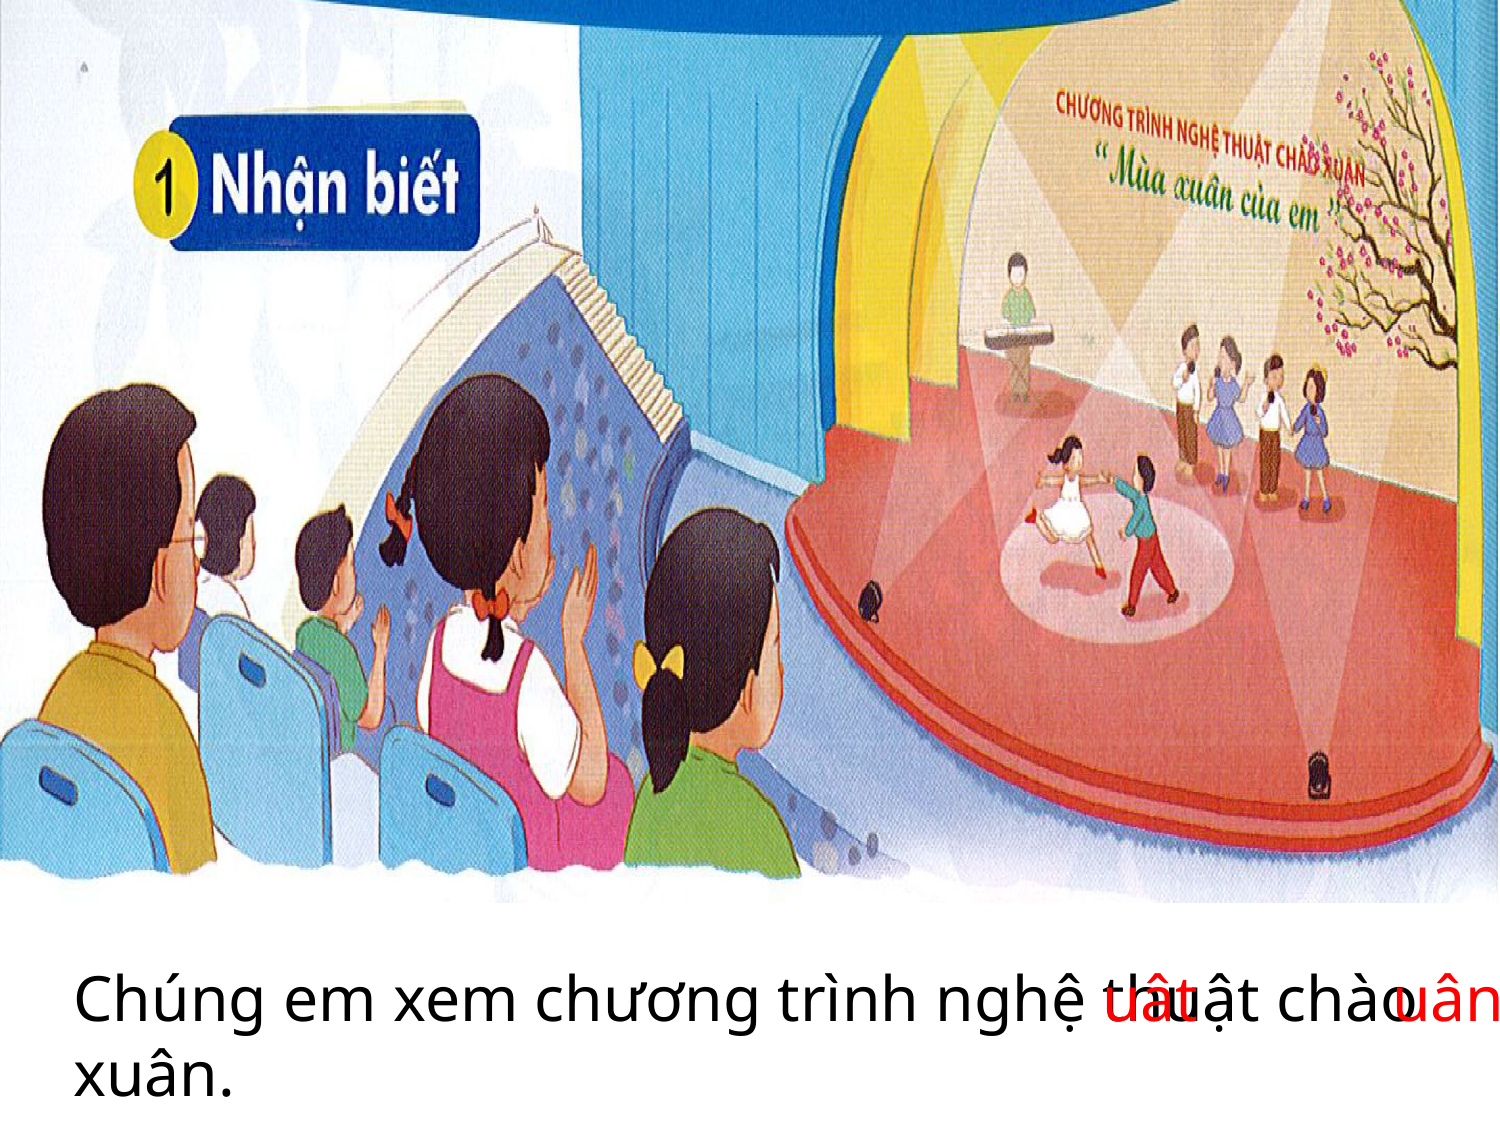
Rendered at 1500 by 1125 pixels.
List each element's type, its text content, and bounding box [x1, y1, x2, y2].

text_box uân [1377, 952, 1500, 1042]
text_box Chúng em xem chương trình nghệ thuật chào xuân. [58, 952, 1500, 1117]
text_box [0, 908, 1500, 1125]
text_box uât [1070, 952, 1223, 1042]
picture [0, 0, 1500, 903]
